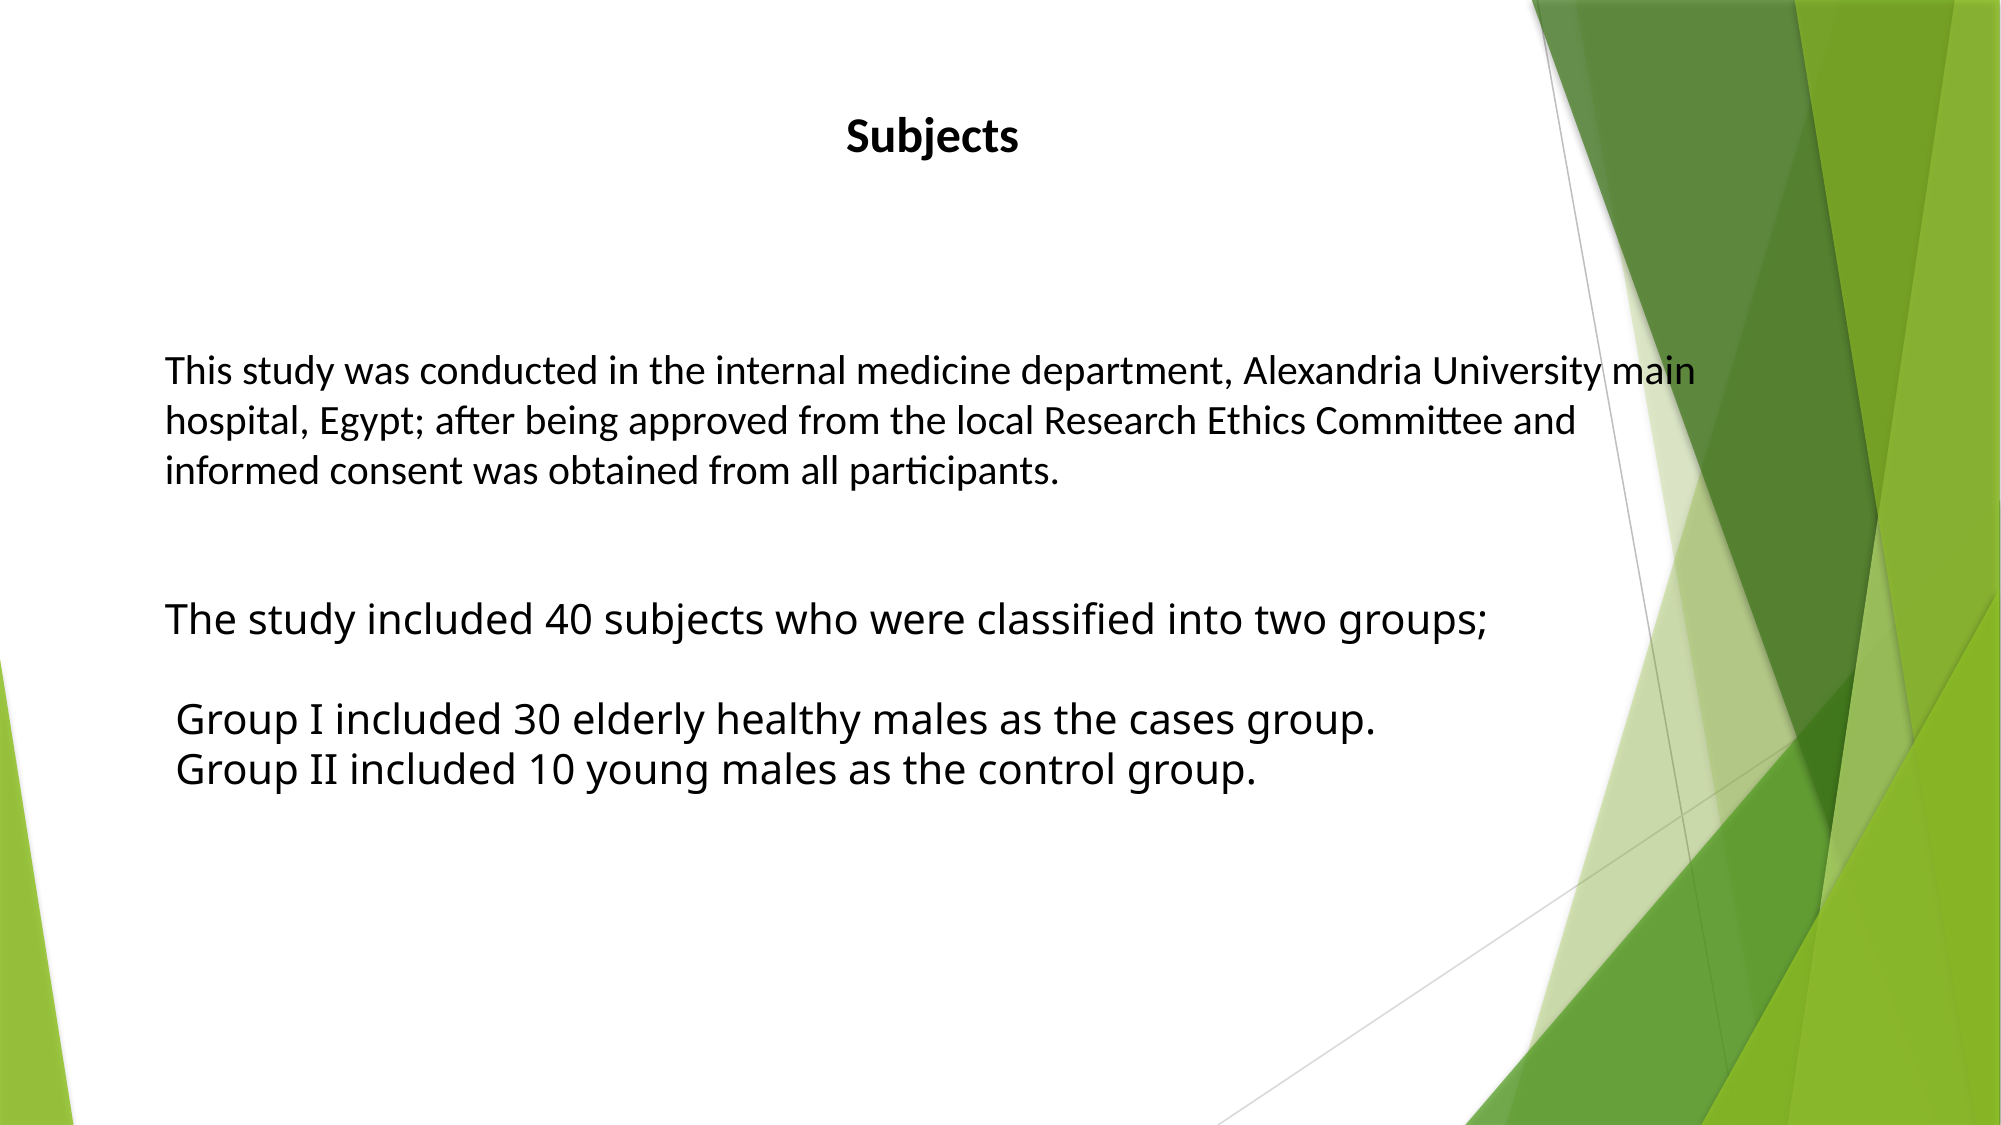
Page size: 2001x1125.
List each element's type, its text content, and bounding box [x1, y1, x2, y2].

text_box Subjects This study was conducted in the internal medicine department, Alexandria University main hospital, Egypt; after being approved from the local Research Ethics Committee and informed consent was obtained from all participants. The study included 40 subjects who were classified into two groups; Group I included 30 elderly healthy males as the cases group. Group II included 10 young males as the control group. [150, 95, 1716, 1125]
